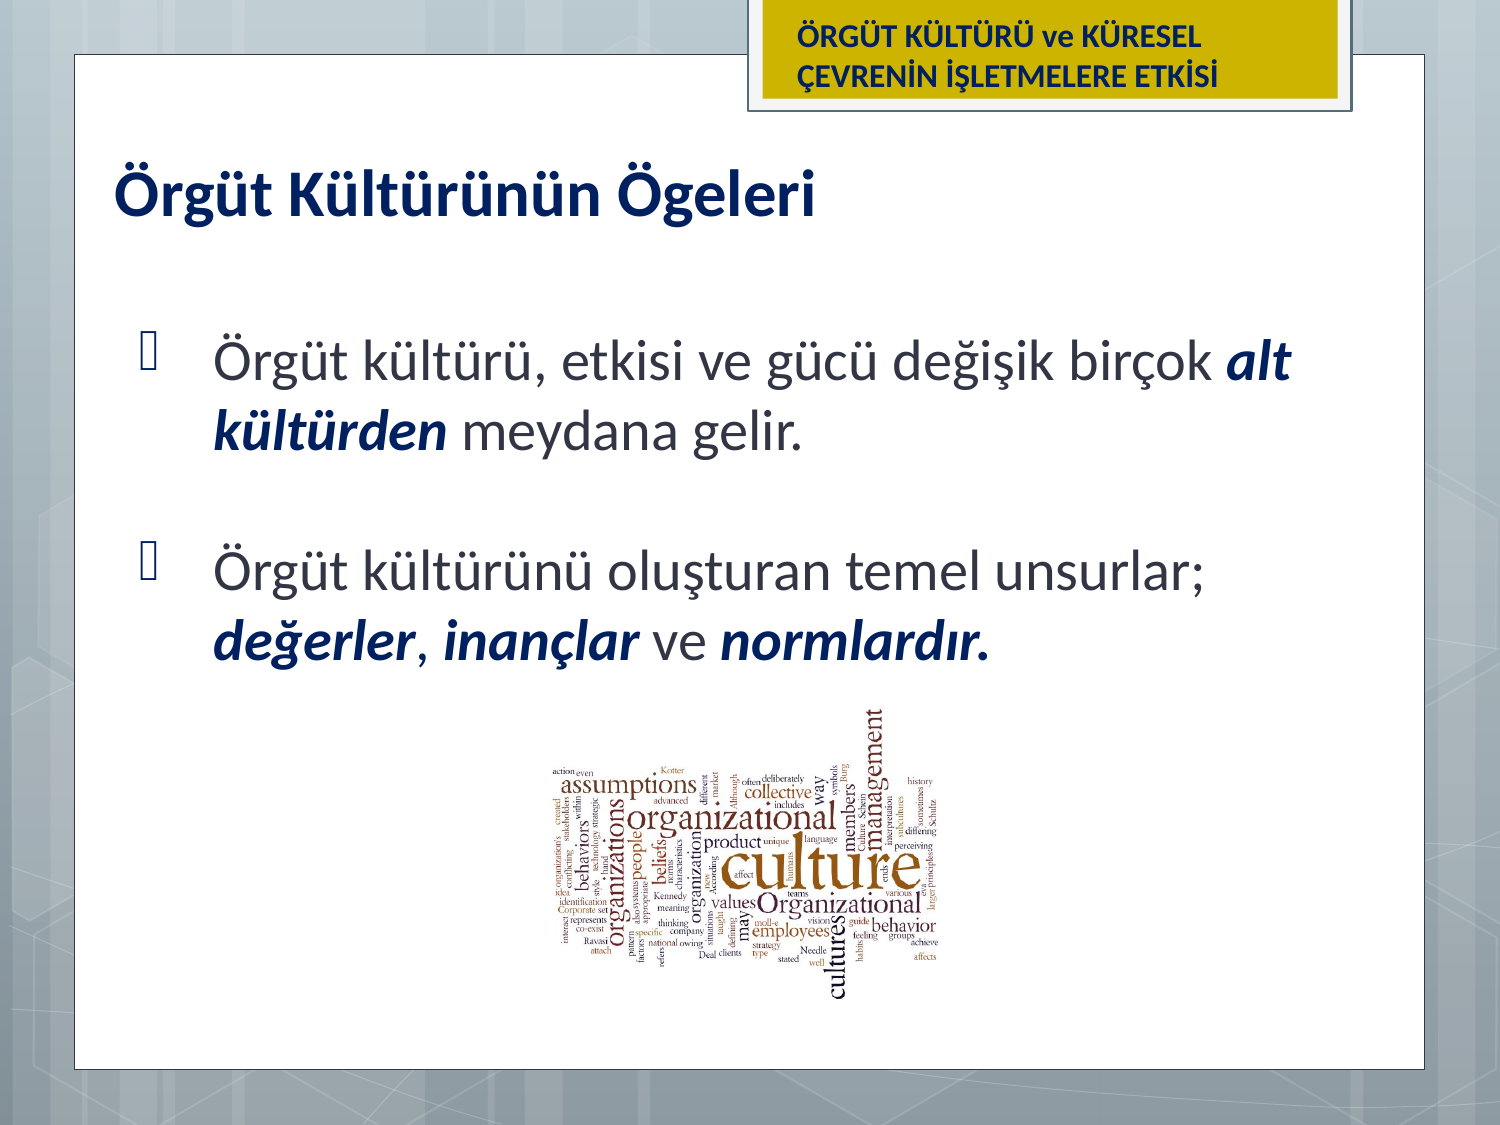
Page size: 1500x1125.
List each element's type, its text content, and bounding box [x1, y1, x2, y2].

picture [511, 703, 965, 1002]
text_box ÖRGÜT KÜLTÜRÜ ve KÜRESEL ÇEVRENİN İŞLETMELERE ETKİSİ [782, 6, 1353, 142]
text_box Örgüt kültürü, etkisi ve gücü değişik birçok alt kültürden meydana gelir. Örgüt kültürünü oluşturan temel unsurlar; değerler, inançlar ve normlardır. [123, 314, 1353, 680]
text_box Örgüt Kültürünün Ögeleri [100, 141, 1199, 237]
